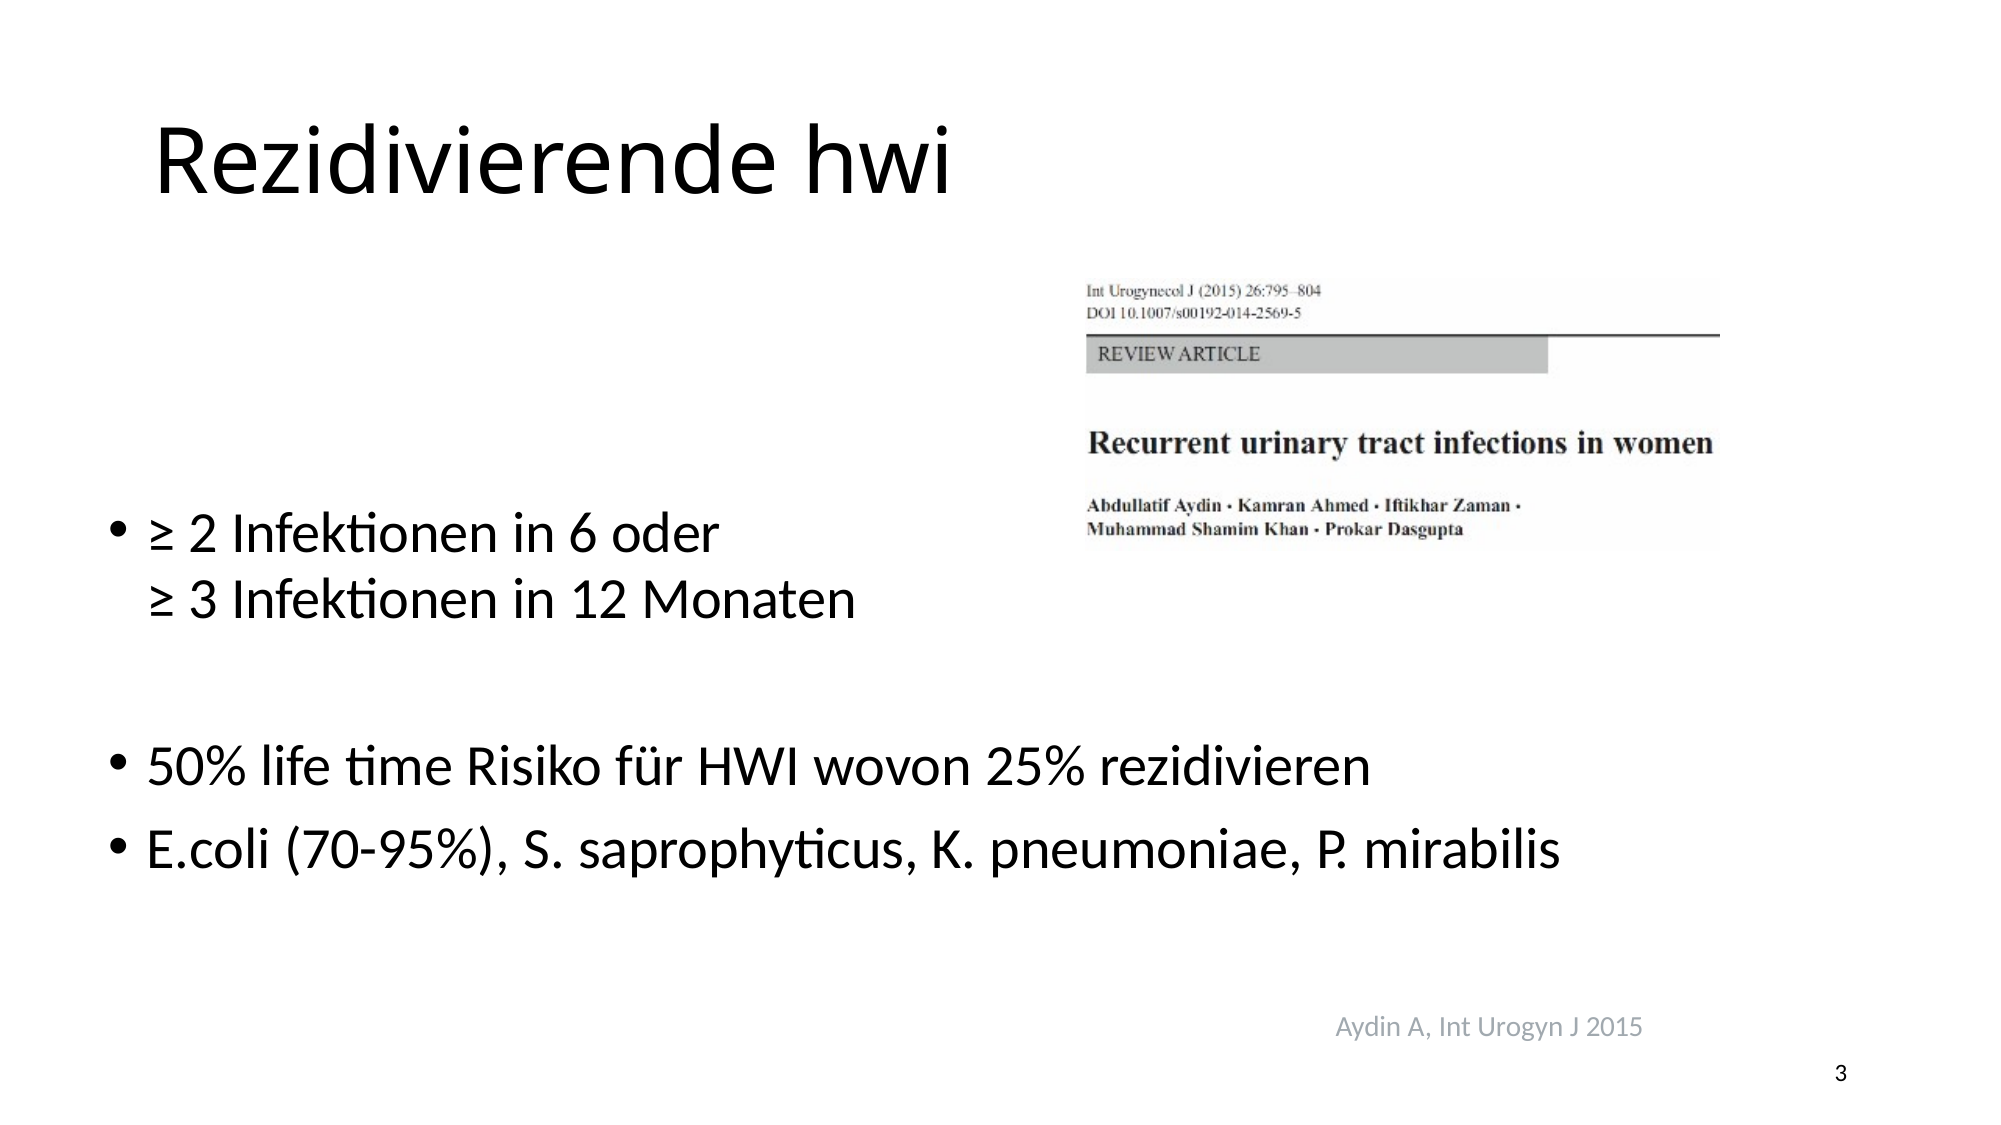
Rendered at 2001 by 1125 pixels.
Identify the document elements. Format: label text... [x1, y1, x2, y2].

picture [1085, 278, 1721, 551]
text_box ≥ 2 Infektionen in 6 oder ≥ 3 Infektionen in 12 Monaten 50% life time Risiko für HWI wovon 25% rezidivieren E.coli (70-95%), S. saprophyticus, K. pneumoniae, P. mirabilis [106, 495, 1578, 881]
title Rezidivierende hwi [150, 50, 1462, 291]
text_box 3 [1832, 1054, 1850, 1087]
text_box Aydin A, Int Urogyn J 2015 [1333, 1005, 1649, 1043]
